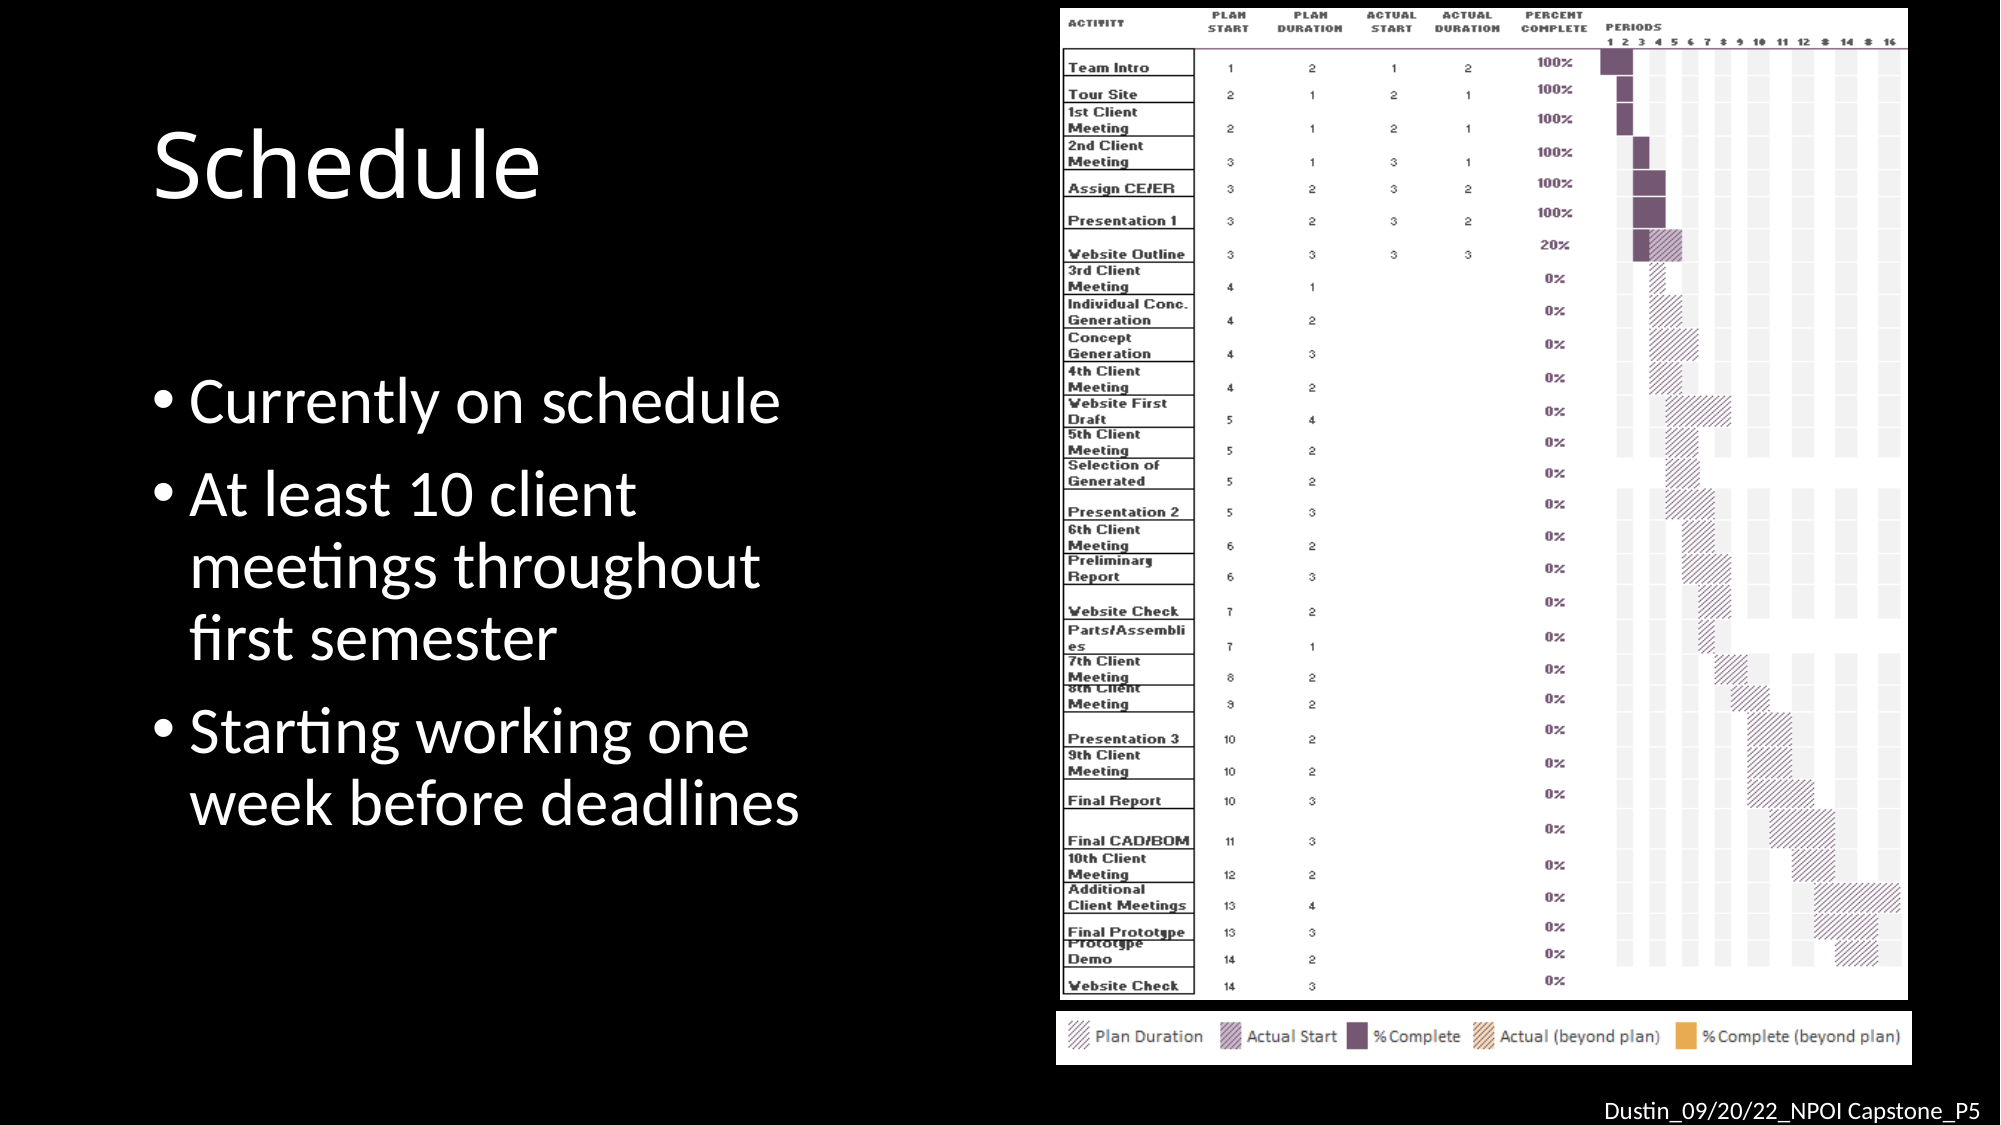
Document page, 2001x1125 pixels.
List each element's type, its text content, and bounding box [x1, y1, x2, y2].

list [1056, 1011, 1912, 1065]
title Schedule [137, 59, 1060, 278]
text_box Currently on schedule At least 10 client meetings throughout first semester Starting working one week before deadlines [136, 358, 871, 896]
picture [1060, 8, 1908, 1000]
footer Dustin_09/20/22_NPOI Capstone_P5 [1455, 1079, 2000, 1125]
